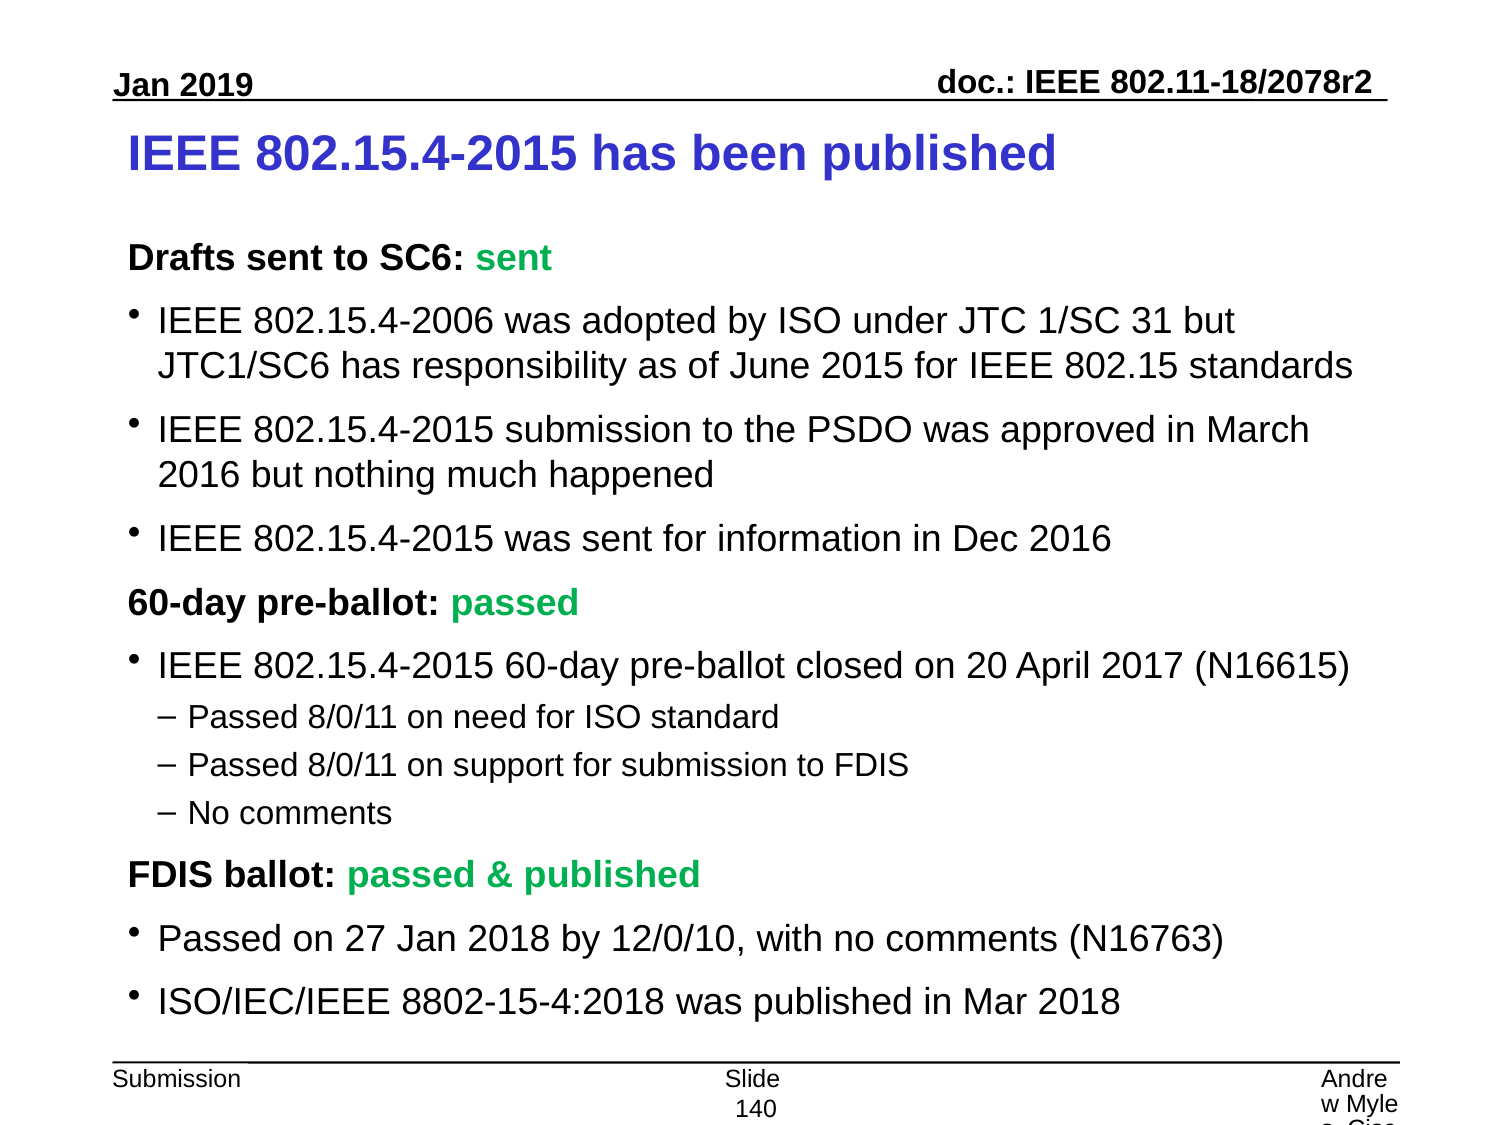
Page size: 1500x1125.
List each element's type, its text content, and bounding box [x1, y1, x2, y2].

footer Andrew Myles, Cisco [1320, 1061, 1402, 1093]
title IEEE 802.15.4-2015 has been published [112, 112, 1388, 224]
slide_number Slide 140 [709, 1061, 803, 1093]
list Drafts sent to SC6: sent IEEE 802.15.4-2006 was adopted by ISO under JTC 1/SC 31 but JTC1/SC6 has responsibility as of June 2015 for IEEE 802.15 standards IEEE 802.15.4-2015 submission to the PSDO was approved in March 2016 but nothing much happened IEEE 802.15.4-2015 was sent for information in Dec 2016 60-day pre-ballot: passed IEEE 802.15.4-2015 60-day pre-ballot closed on 20 April 2017 (N16615) Passed 8/0/11 on need for ISO standard Passed 8/0/11 on support for submission to FDIS No comments FDIS ballot: passed & published Passed on 27 Jan 2018 by 12/0/10, with no comments (N16763) ISO/IEC/IEEE 8802-15-4:2018 was published in Mar 2018 [112, 224, 1388, 900]
